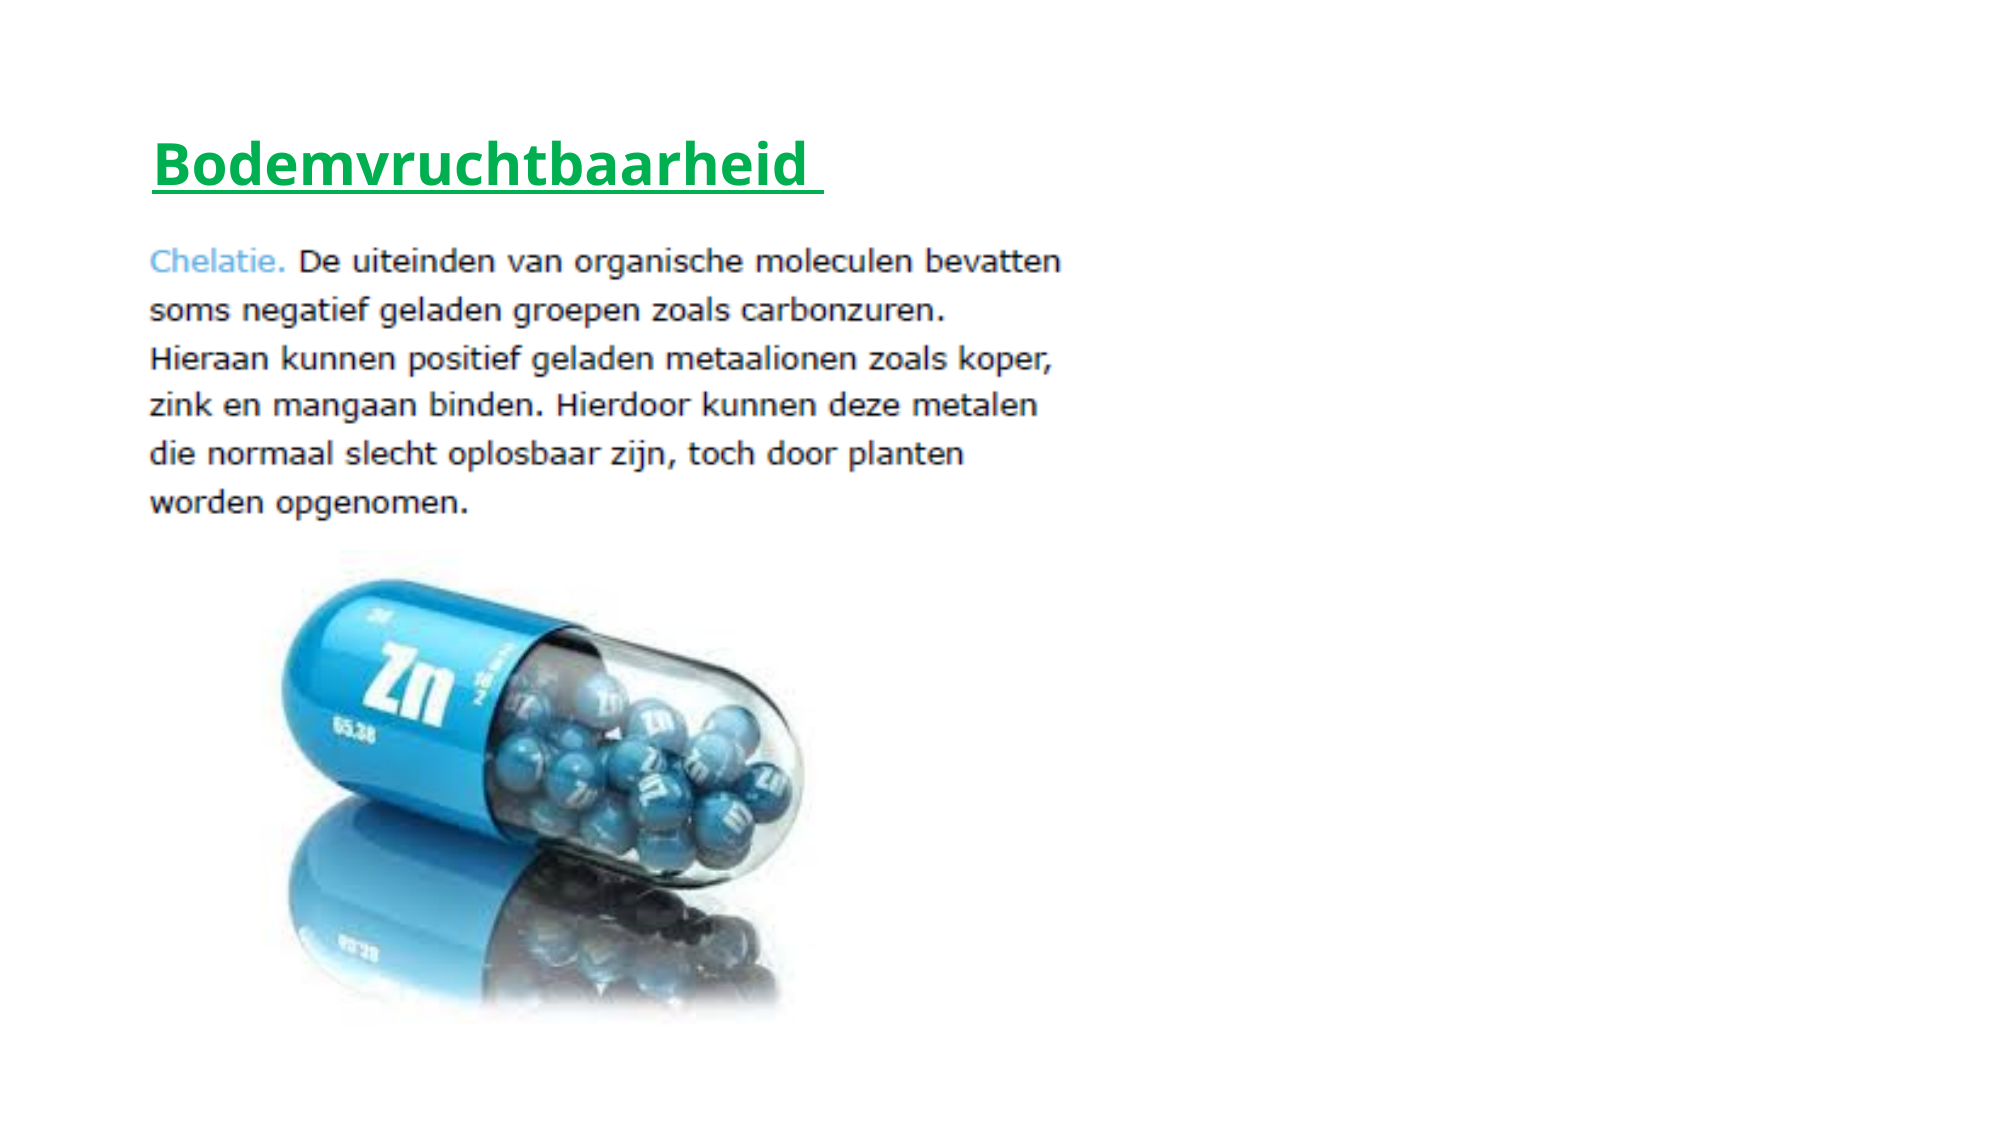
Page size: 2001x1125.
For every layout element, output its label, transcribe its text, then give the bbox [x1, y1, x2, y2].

picture [137, 229, 1091, 531]
picture [223, 550, 862, 1029]
title Bodemvruchtbaarheid [137, 58, 1863, 276]
